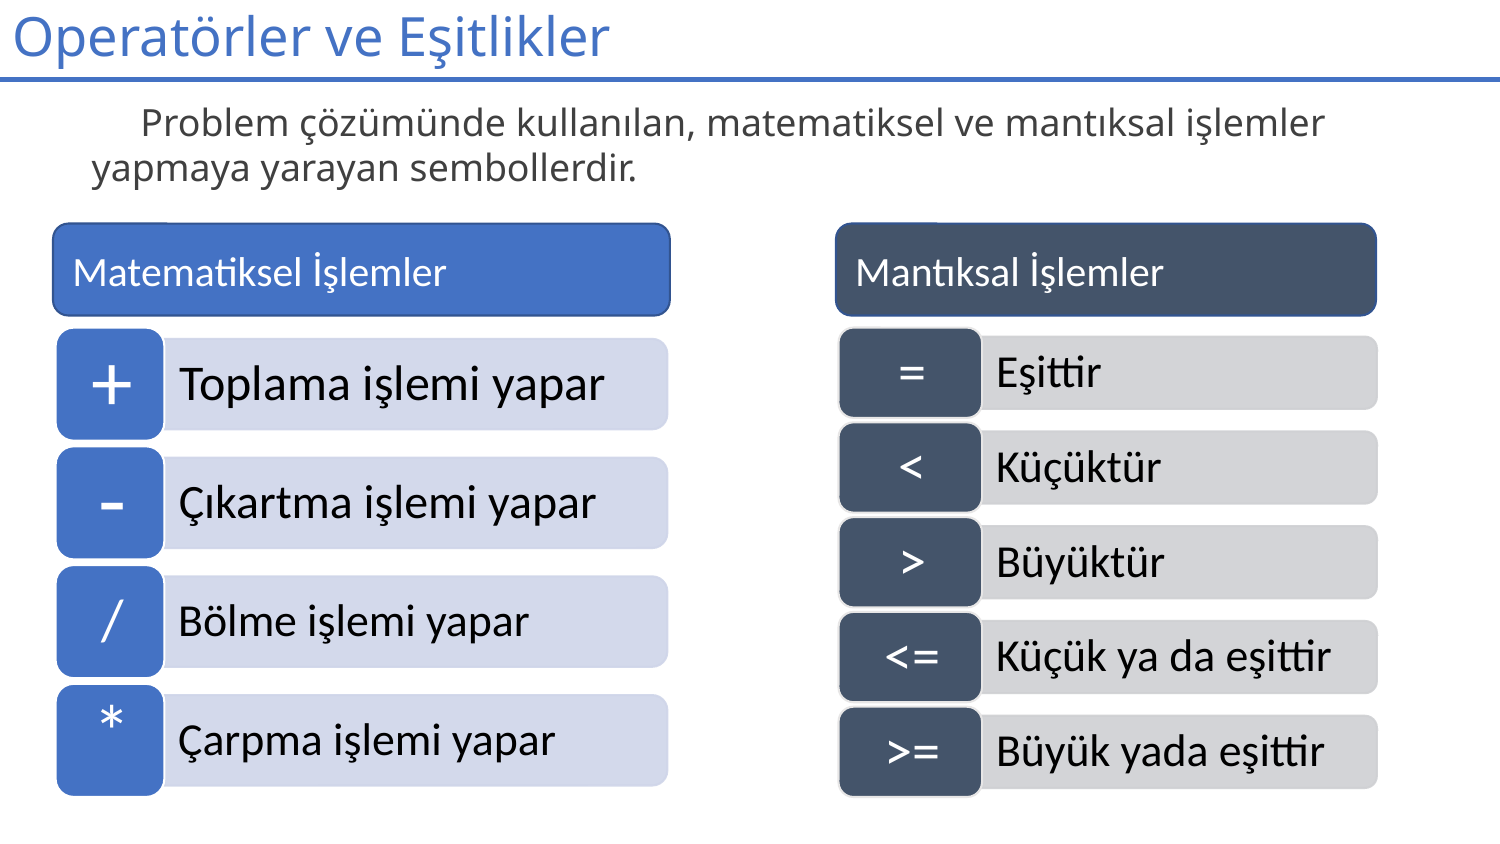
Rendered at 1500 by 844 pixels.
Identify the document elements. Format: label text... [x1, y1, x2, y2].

text_box Matematiksel İşlemler [51, 222, 671, 317]
title Operatörler ve Eşitlikler [0, 0, 1289, 77]
text_box Mantıksal İşlemler [834, 222, 1378, 317]
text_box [52, 327, 670, 798]
text_box Problem çözümünde kullanılan, matematiksel ve mantıksal işlemler yapmaya yarayan sembollerdir. [76, 91, 1416, 184]
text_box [799, 327, 1416, 798]
